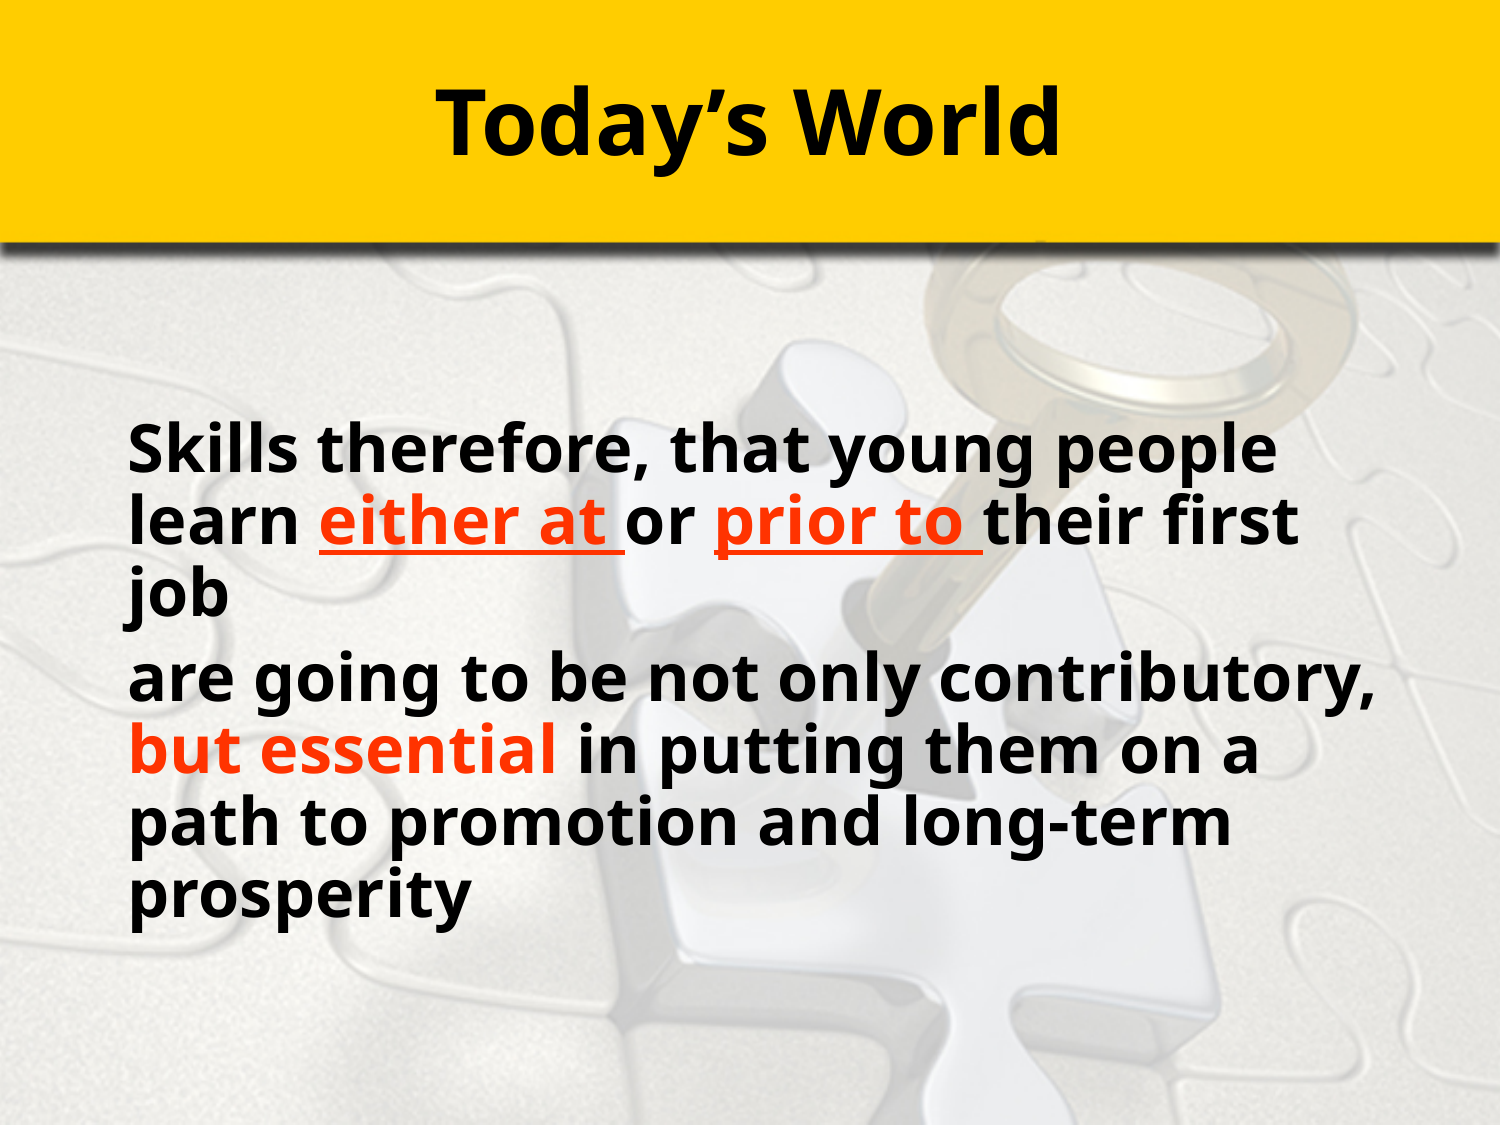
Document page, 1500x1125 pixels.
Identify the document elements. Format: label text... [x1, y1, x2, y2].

title Today’s World [75, 24, 1425, 213]
list Skills therefore, that young people learn either at or prior to their first job are going to be not only contributory, but essential in putting them on a path to promotion and long-term prosperity [112, 407, 1400, 863]
picture [0, 0, 1500, 1125]
